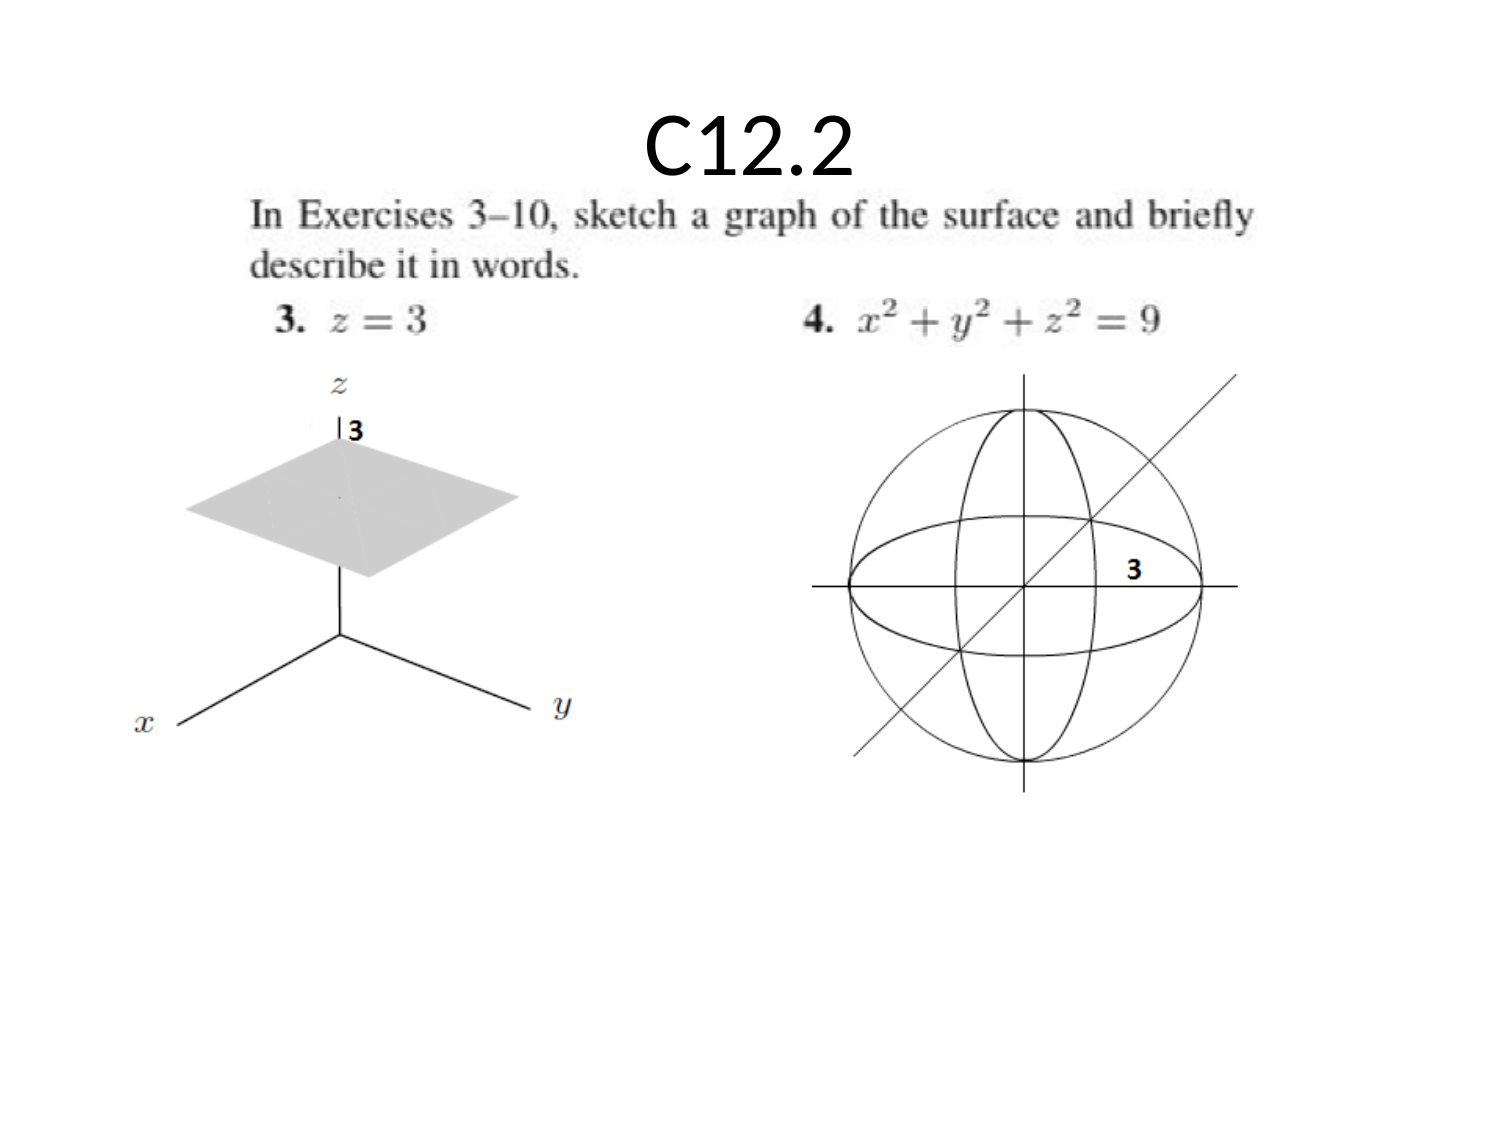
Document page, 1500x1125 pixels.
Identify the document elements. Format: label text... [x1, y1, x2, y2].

title C12.2 [75, 45, 1425, 233]
picture [244, 187, 1258, 348]
picture [124, 361, 587, 764]
picture [812, 362, 1307, 813]
